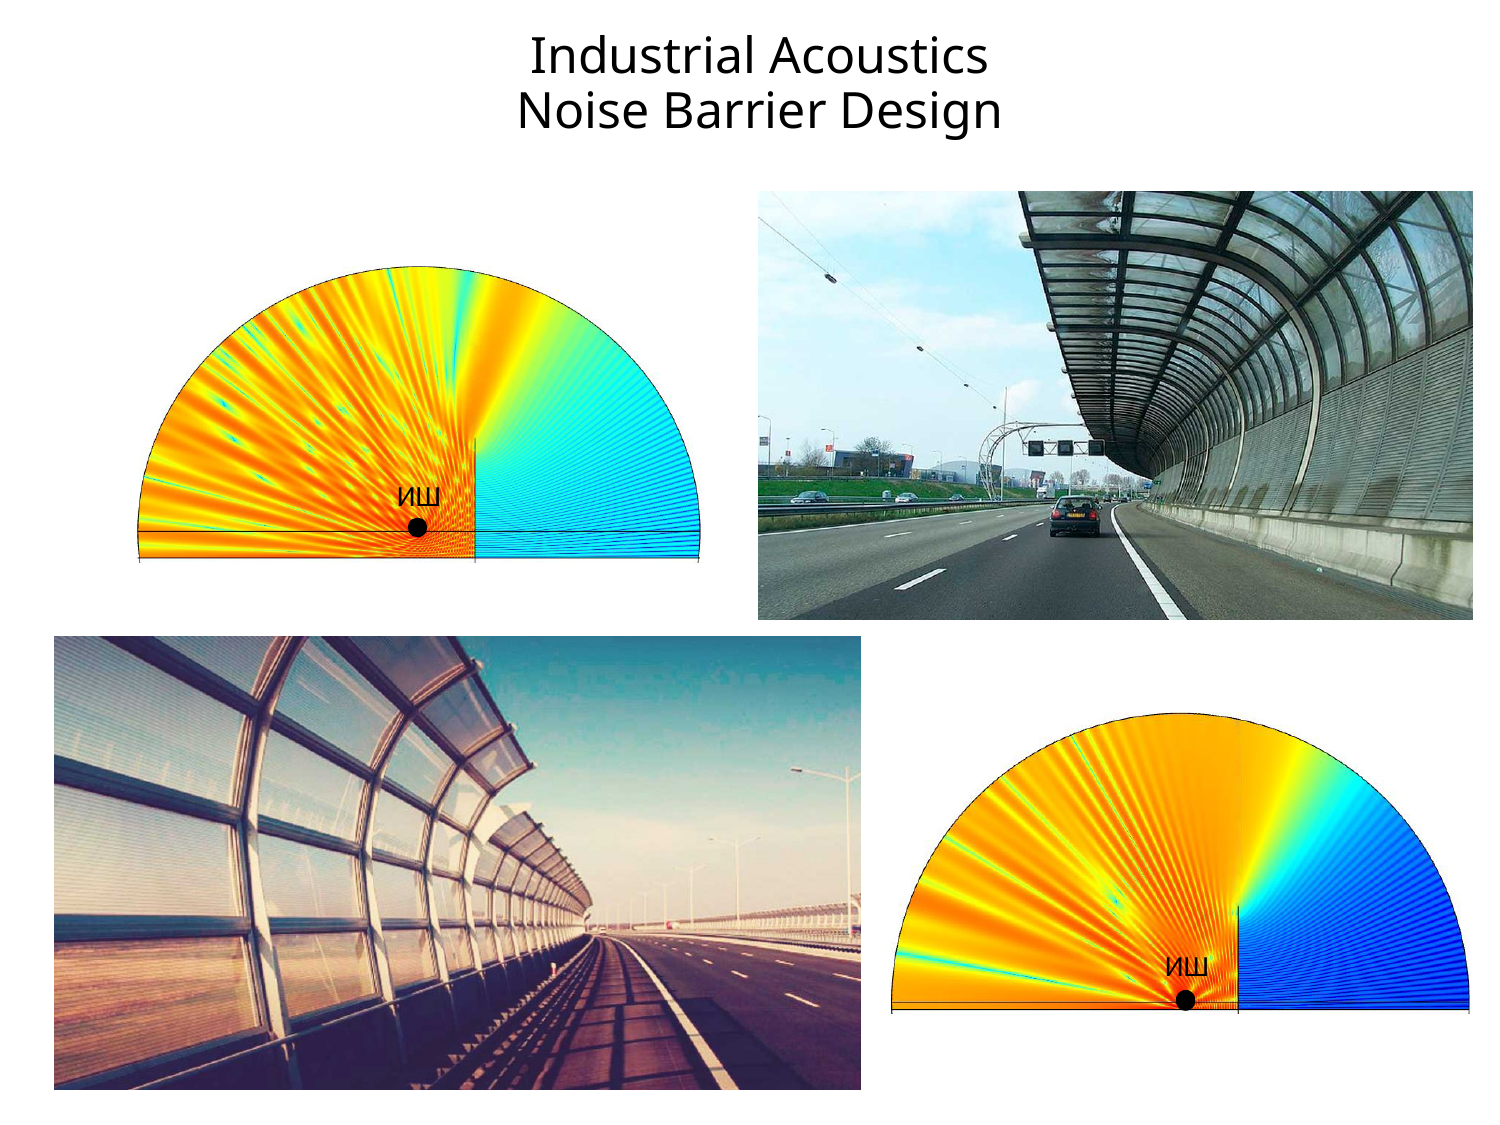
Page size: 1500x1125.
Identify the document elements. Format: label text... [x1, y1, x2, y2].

picture [758, 191, 1473, 620]
text_box Industrial Acoustics Noise Barrier Design [48, 15, 1472, 155]
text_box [136, 263, 702, 563]
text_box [889, 712, 1471, 1014]
picture [54, 636, 861, 1090]
